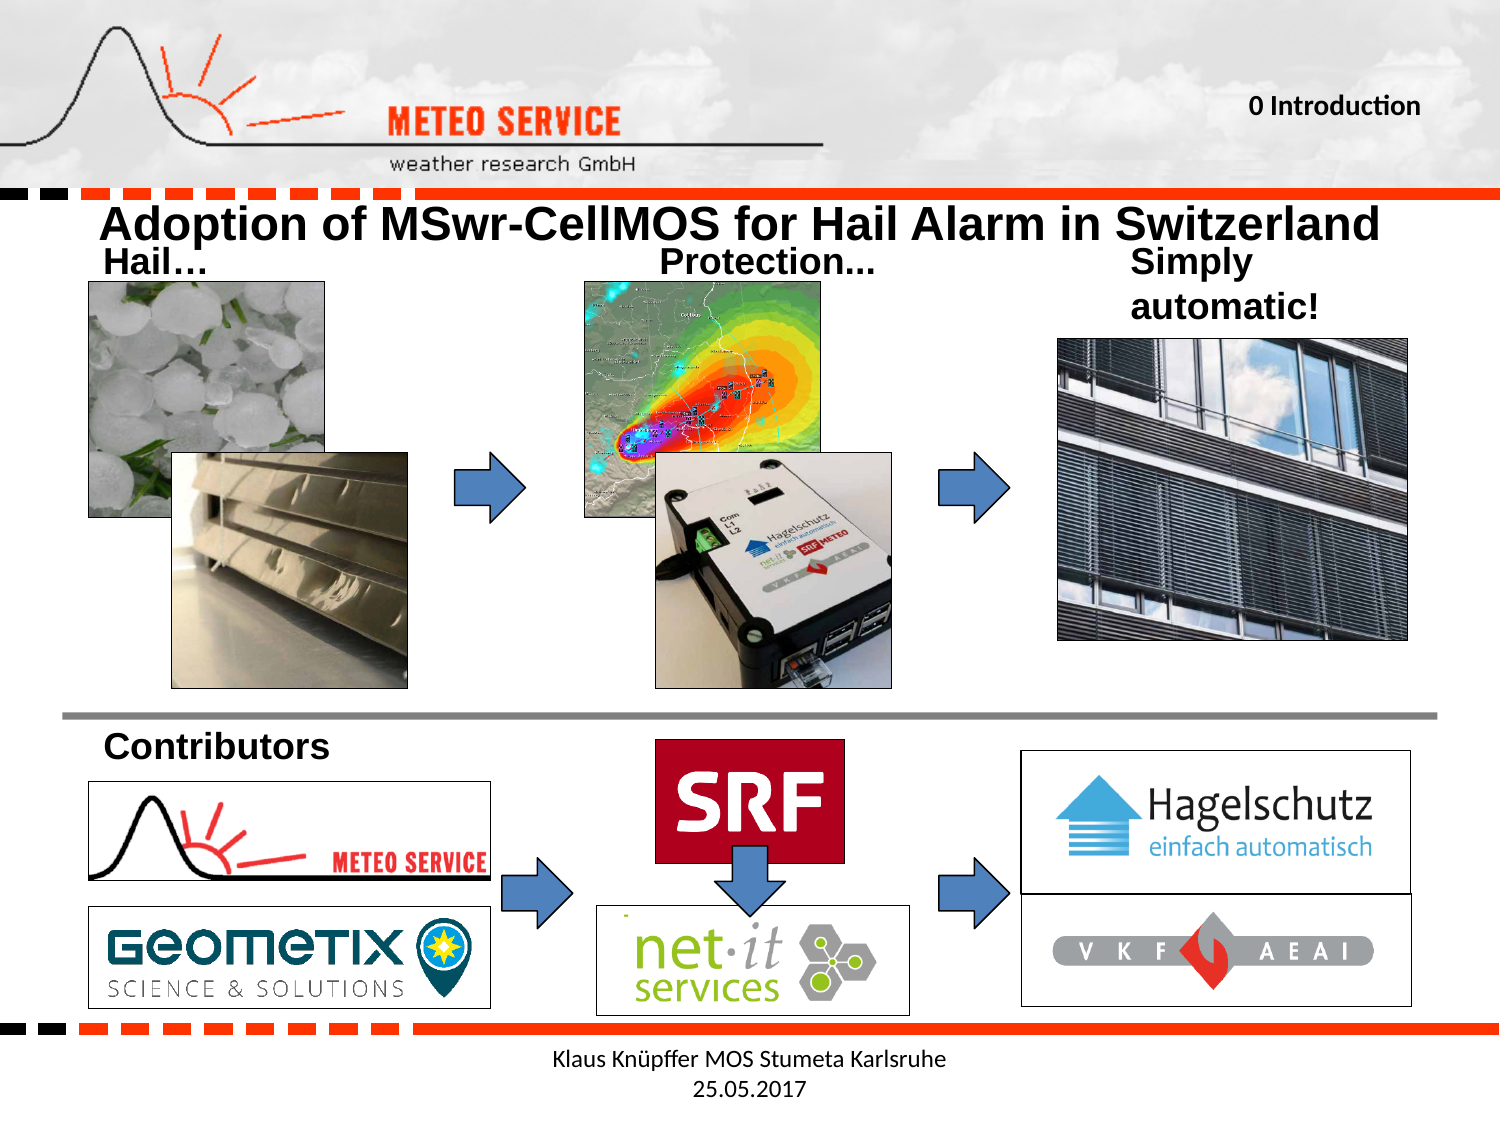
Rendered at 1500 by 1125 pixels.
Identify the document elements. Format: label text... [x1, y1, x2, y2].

text_box [454, 452, 526, 524]
text_box [938, 452, 1010, 524]
text_box [501, 857, 573, 929]
picture [1056, 337, 1408, 641]
text_box Adoption of MSwr-CellMOS for Hail Alarm in Switzerland [83, 185, 1423, 258]
text_box [938, 857, 1010, 929]
picture [655, 739, 845, 864]
picture [88, 280, 408, 689]
text_box Hail… Protection... Simply automatic! [88, 258, 1400, 425]
footer Klaus Knüpffer MOS Stumeta Karlsruhe 25.05.2017 [512, 1042, 988, 1103]
text_box Contributors [88, 717, 1276, 775]
picture [1021, 751, 1412, 1007]
picture [88, 906, 491, 1009]
text_box 0 Introduction [623, 79, 1437, 129]
picture [596, 904, 910, 1016]
picture [584, 280, 892, 689]
text_box [714, 872, 786, 903]
picture [0, 0, 1500, 200]
picture [88, 781, 491, 881]
picture [0, 1023, 1499, 1035]
